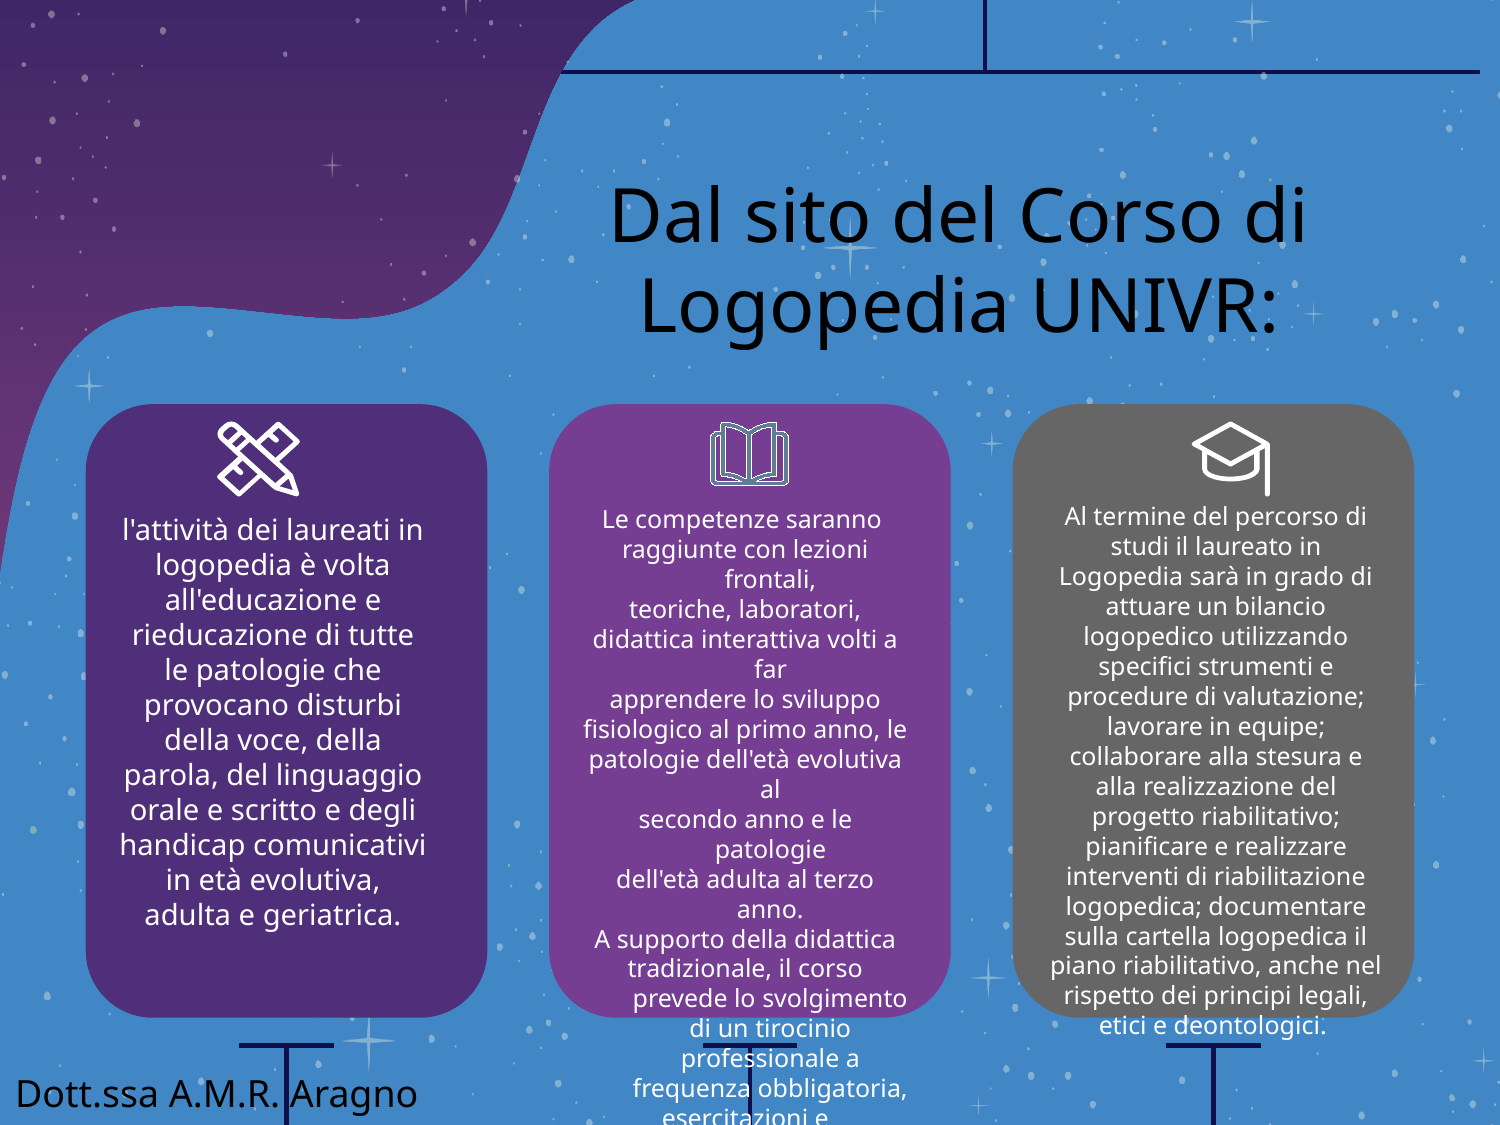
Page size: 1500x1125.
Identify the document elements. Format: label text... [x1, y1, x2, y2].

title Dal sito del Corso di Logopedia UNIVR: [443, 153, 1475, 422]
text_box Dott.ssa A.M.R. Aragno [0, 1062, 434, 1123]
subtitle Al termine del percorso di studi il laureato in Logopedia sarà in grado di attuare un bilancio logopedico utilizzando specifici strumenti e procedure di valutazione; lavorare in equipe; collaborare alla stesura e alla realizzazione del progetto riabilitativo; pianificare e realizzare interventi di riabilitazione logopedica; documentare sulla cartella logopedica il piano riabilitativo, anche nel rispetto dei principi legali, etici e deontologici. [1032, 485, 1400, 998]
picture [0, 0, 1500, 1125]
text_box Le competenze saranno raggiunte con lezioni frontali, teoriche, laboratori, didattica interattiva volti a far apprendere lo sviluppo fisiologico al primo anno, le patologie dell'età evolutiva al secondo anno e le patologie dell'età adulta al terzo anno. A supporto della didattica tradizionale, il corso prevede lo svolgimento di un tirocinio professionale a frequenza obbligatoria, esercitazioni e seminari. [541, 496, 925, 1125]
text_box [710, 422, 789, 486]
text_box [217, 421, 300, 497]
subtitle l'attività dei laureati in logopedia è volta all'educazione e rieducazione di tutte le patologie che provocano disturbi della voce, della parola, del linguaggio orale e scritto e degli handicap comunicativi in età evolutiva, adulta e geriatrica. [104, 496, 442, 942]
text_box [1191, 421, 1270, 497]
